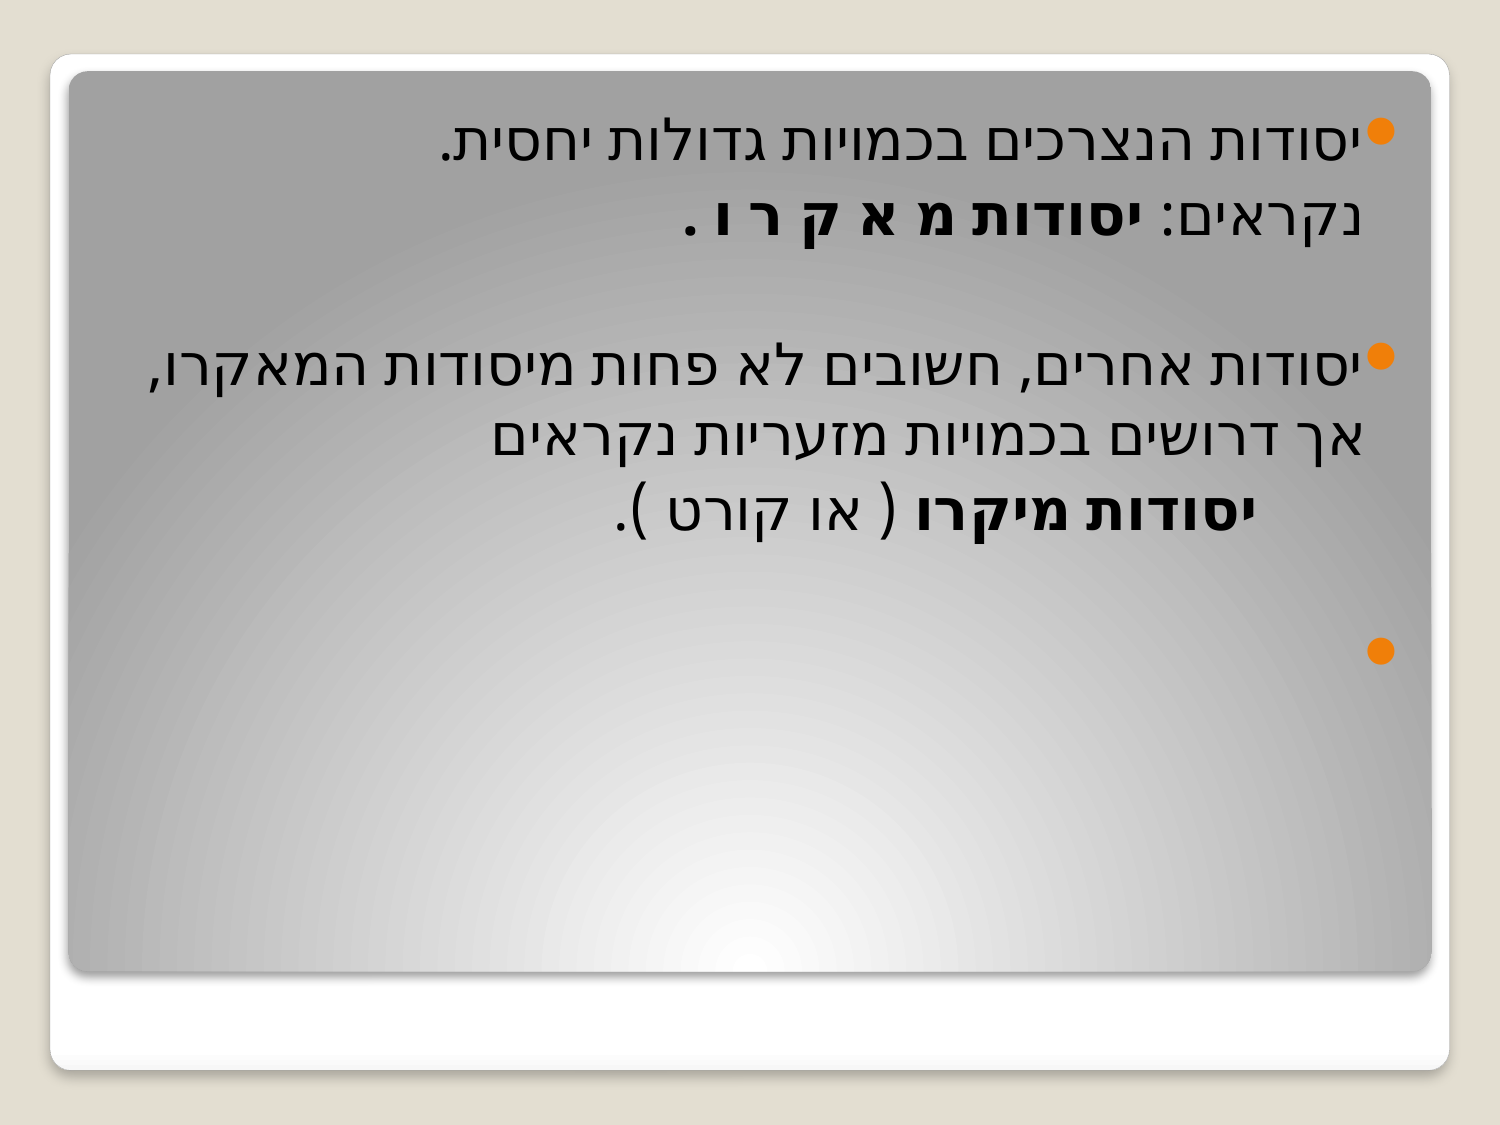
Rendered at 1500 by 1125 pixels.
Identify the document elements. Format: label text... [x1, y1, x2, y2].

list יסודות הנצרכים בכמויות גדולות יחסית. נקראים: יסודות מ א ק ר ו . יסודות אחרים, חשובים לא פחות מיסודות המאקרו, אך דרושים בכמויות מזעריות נקראים יסודות מיקרו ( או קורט ). [82, 86, 1425, 774]
